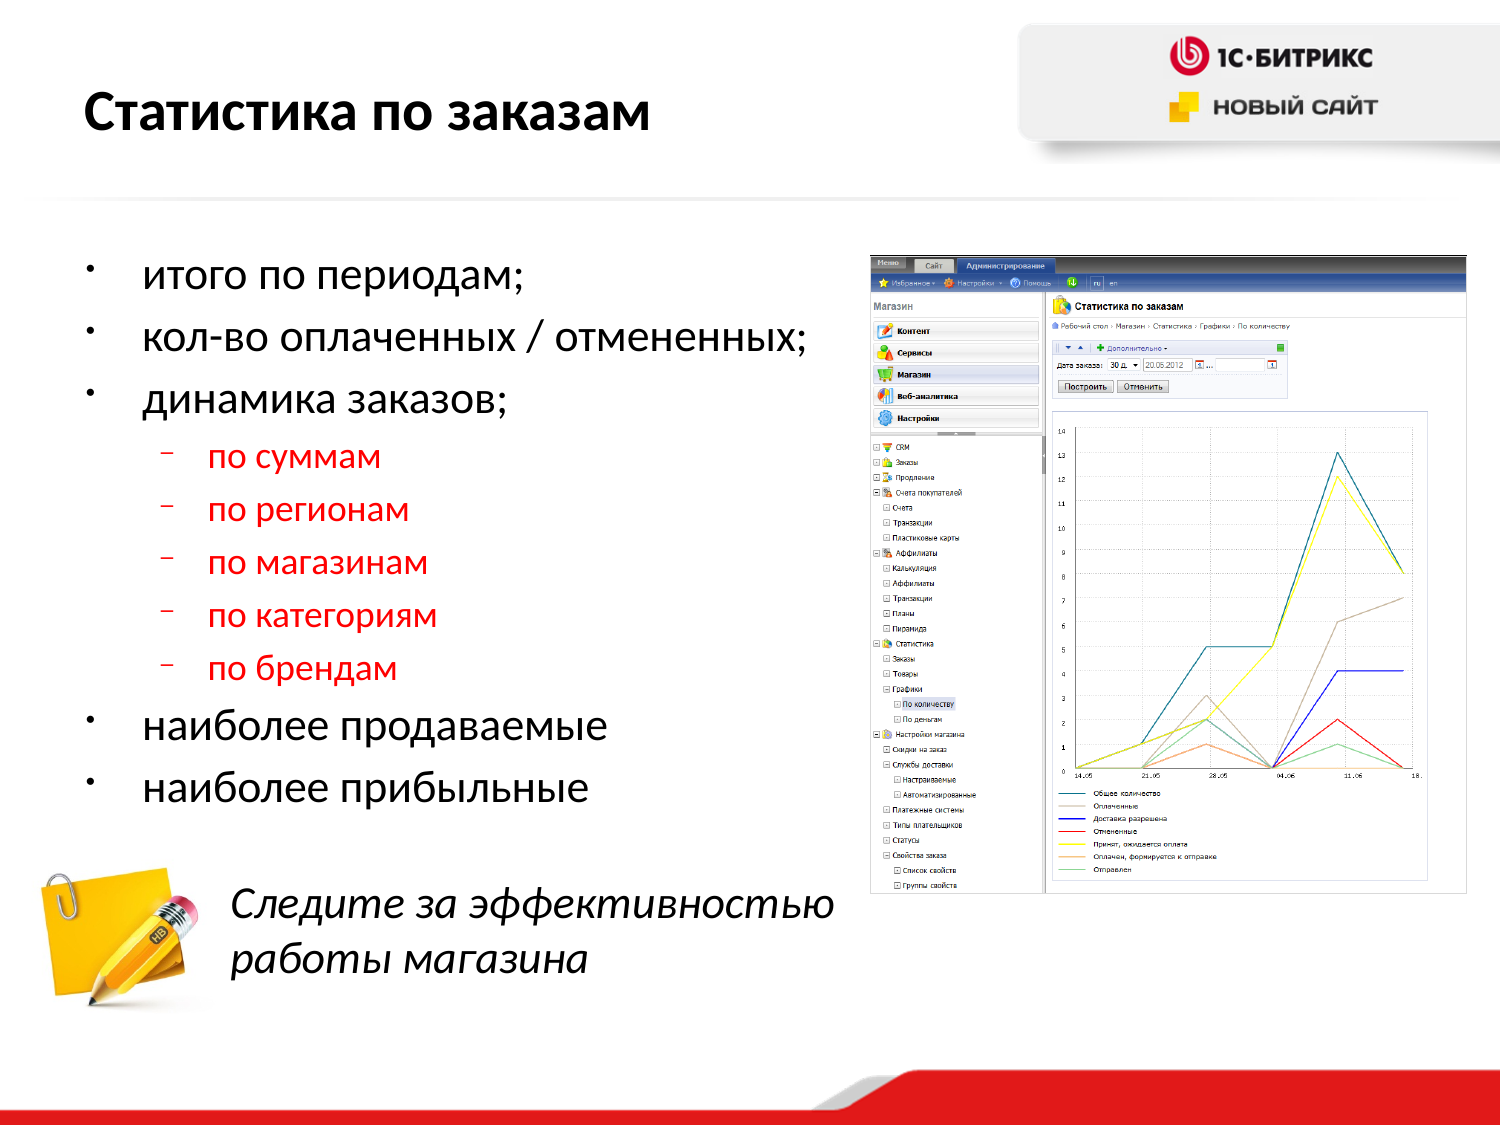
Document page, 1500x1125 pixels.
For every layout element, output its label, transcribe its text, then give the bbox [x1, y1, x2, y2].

picture [0, 0, 1500, 1125]
text_box Следите за эффективностью работы магазина [222, 865, 871, 991]
list итого по периодам; кол-во оплаченных / отмененных; динамика заказов; по суммам по регионам по магазинам по категориям по брендам наиболее продаваемые наиболее прибыльные [70, 242, 871, 850]
text_box Статистика по заказам [69, 36, 1025, 179]
